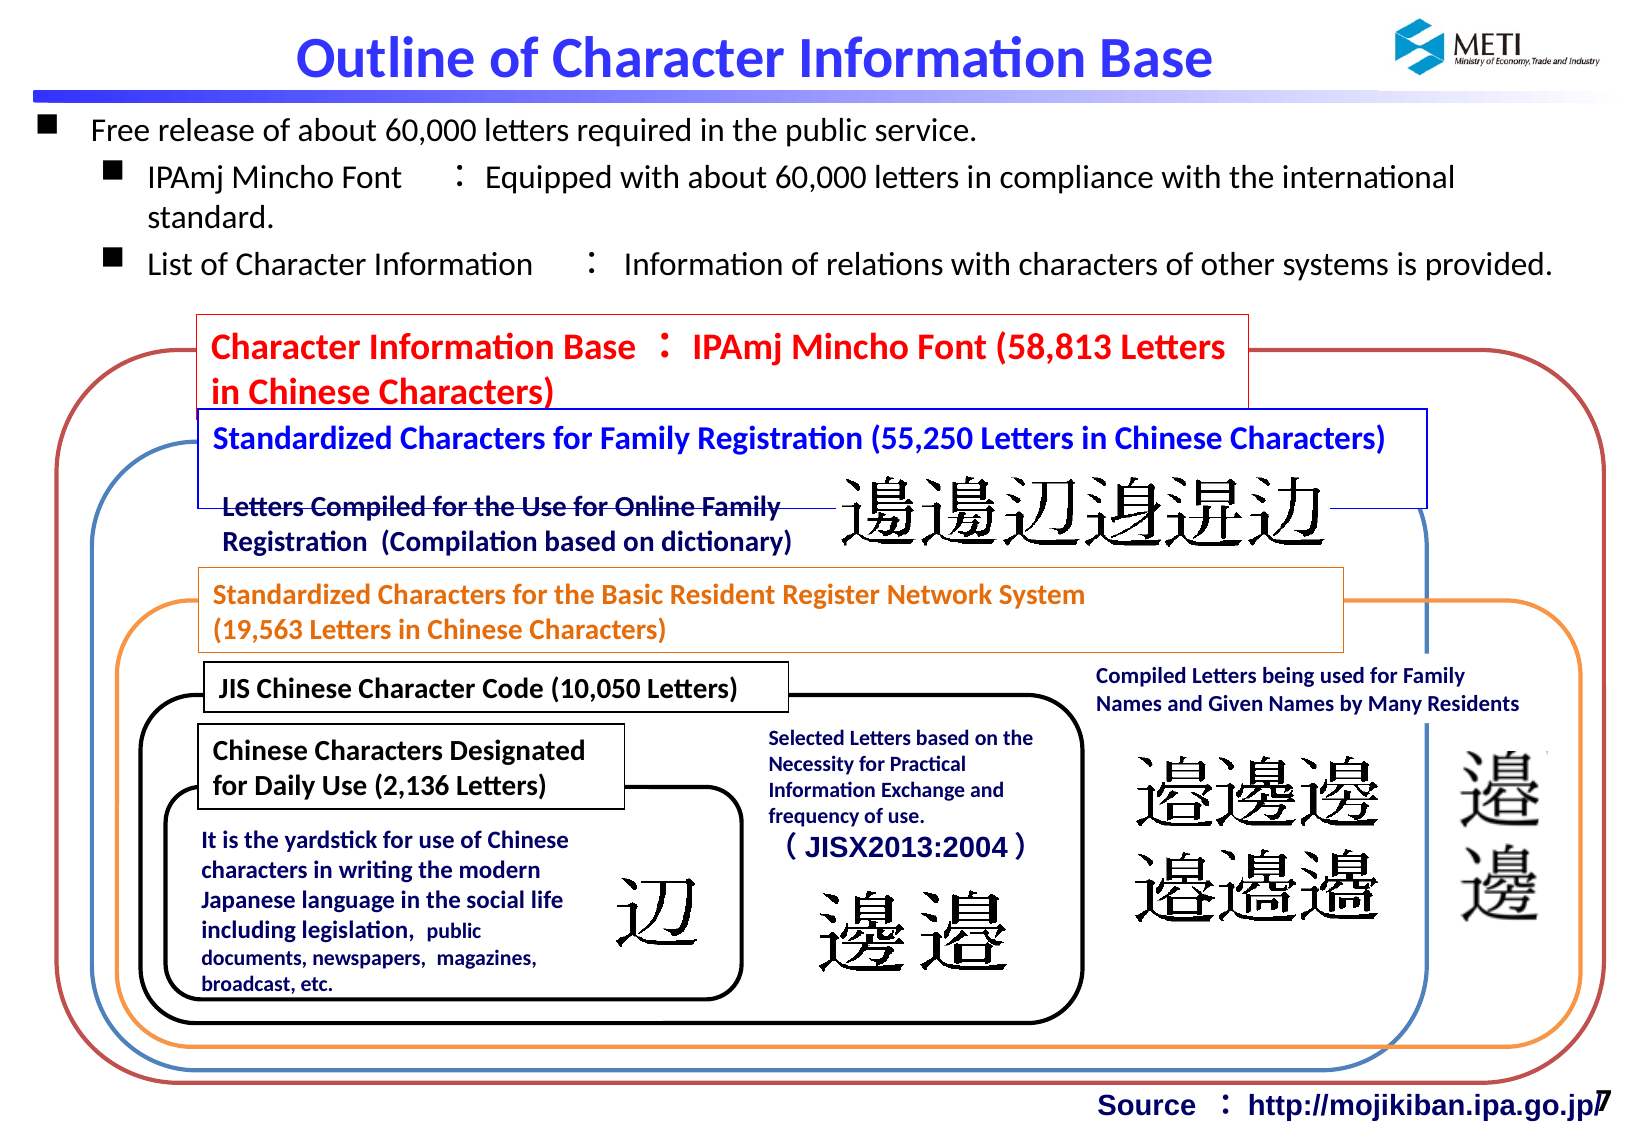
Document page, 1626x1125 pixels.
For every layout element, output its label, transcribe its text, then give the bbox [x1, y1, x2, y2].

text_box Standardized Characters for the Basic Resident Register Network System (19,563 Letters in Chinese Characters) [198, 567, 1344, 653]
picture [916, 886, 1014, 977]
text_box Source ：http://mojikiban.ipa.go.jp/ [1082, 1085, 1248, 1125]
text_box Letters Compiled for the Use for Online Family Registration (Compilation based on dictionary) [207, 479, 837, 565]
picture [1131, 751, 1383, 833]
text_box [138, 692, 1085, 1026]
text_box [114, 598, 1583, 1049]
text_box Standardized Characters for Family Registration (55,250 Letters in Chinese Characters) [198, 408, 1427, 509]
text_box Free release of about 60,000 letters required in the public service. IPAmj Mincho Font ：Equipped with about 60,000 letters in compliance with the international standard. List of Character Information ： Information of relations with characters of other systems is provided. [21, 101, 1604, 290]
text_box Character Information Base：IPAmj Mincho Font (58,813 Letters in Chinese Characters) [196, 314, 1249, 419]
picture [1458, 751, 1549, 934]
text_box Outline of Character Information Base [32, 18, 1374, 91]
text_box [54, 347, 1607, 1085]
slide_number 6 [1248, 1074, 1625, 1125]
text_box JIS Chinese Character Code (10,050 Letters) [204, 662, 789, 712]
picture [814, 886, 911, 977]
text_box Compiled Letters being used for Family Names and Given Names by Many Residents [1081, 653, 1548, 724]
picture [835, 471, 1330, 551]
text_box Selected Letters based on the Necessity for Practical Information Exchange and frequency of use. （JISX2013:2004） [753, 716, 1085, 871]
text_box Chinese Characters Designated for Daily Use (2,136 Letters) [198, 724, 625, 809]
picture [1131, 844, 1383, 929]
picture [1379, 2, 1616, 91]
text_box [89, 439, 1429, 1073]
text_box [163, 784, 744, 1002]
text_box It is the yardstick for use of Chinese characters in writing the modern Japanese language in the social life including legislation, public documents, newspapers, magazines, broadcast, etc. [186, 816, 607, 1003]
picture [611, 870, 702, 953]
